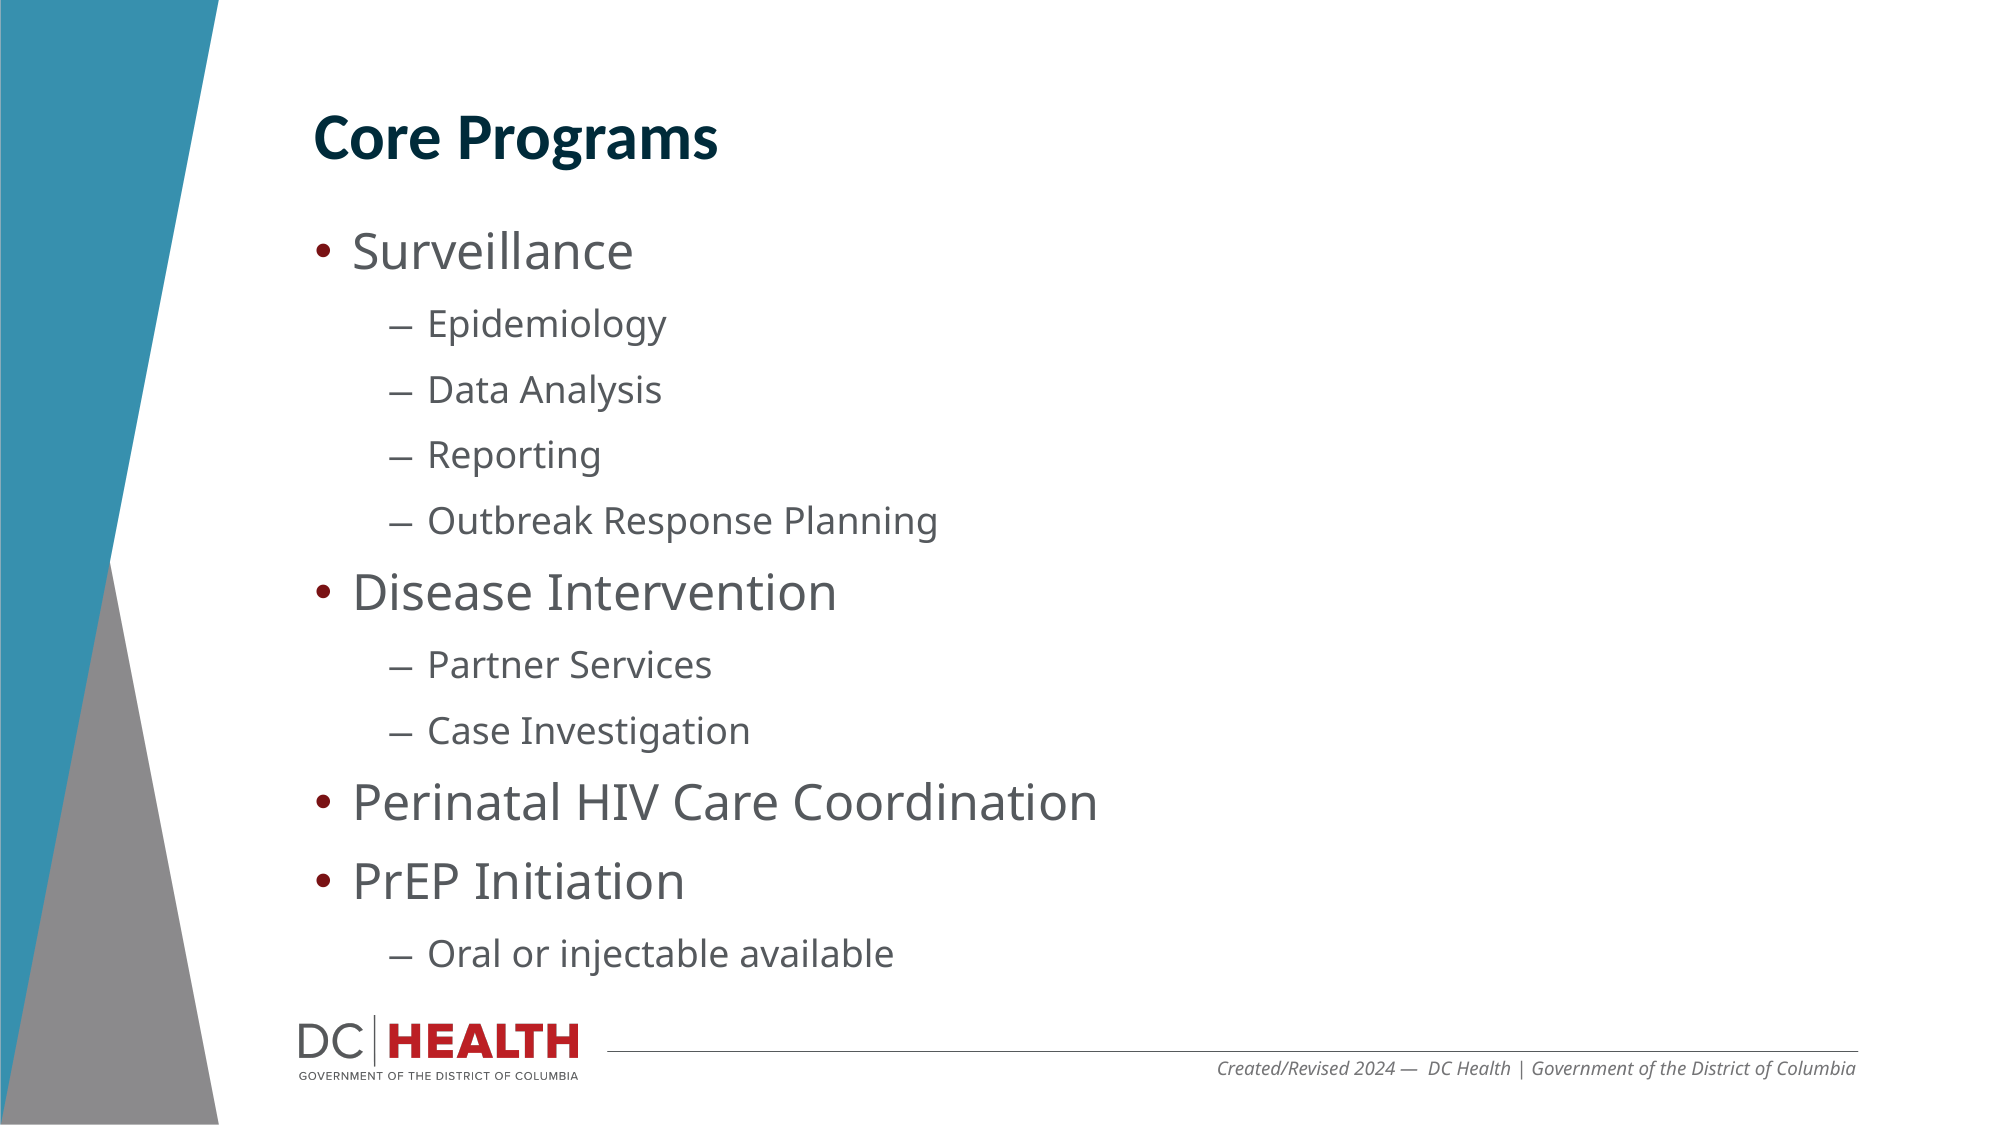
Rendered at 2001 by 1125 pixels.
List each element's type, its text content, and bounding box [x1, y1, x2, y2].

footer Created/Revised 2024 — DC Health | Government of the District of Columbia [1054, 1049, 1871, 1105]
list Surveillance Epidemiology Data Analysis Reporting Outbreak Response Planning Disease Intervention Partner Services Case Investigation Perinatal HIV Care Coordination PrEP Initiation Oral or injectable available [299, 219, 1861, 956]
list Core Programs [299, 94, 1861, 188]
picture [0, 0, 2001, 1125]
